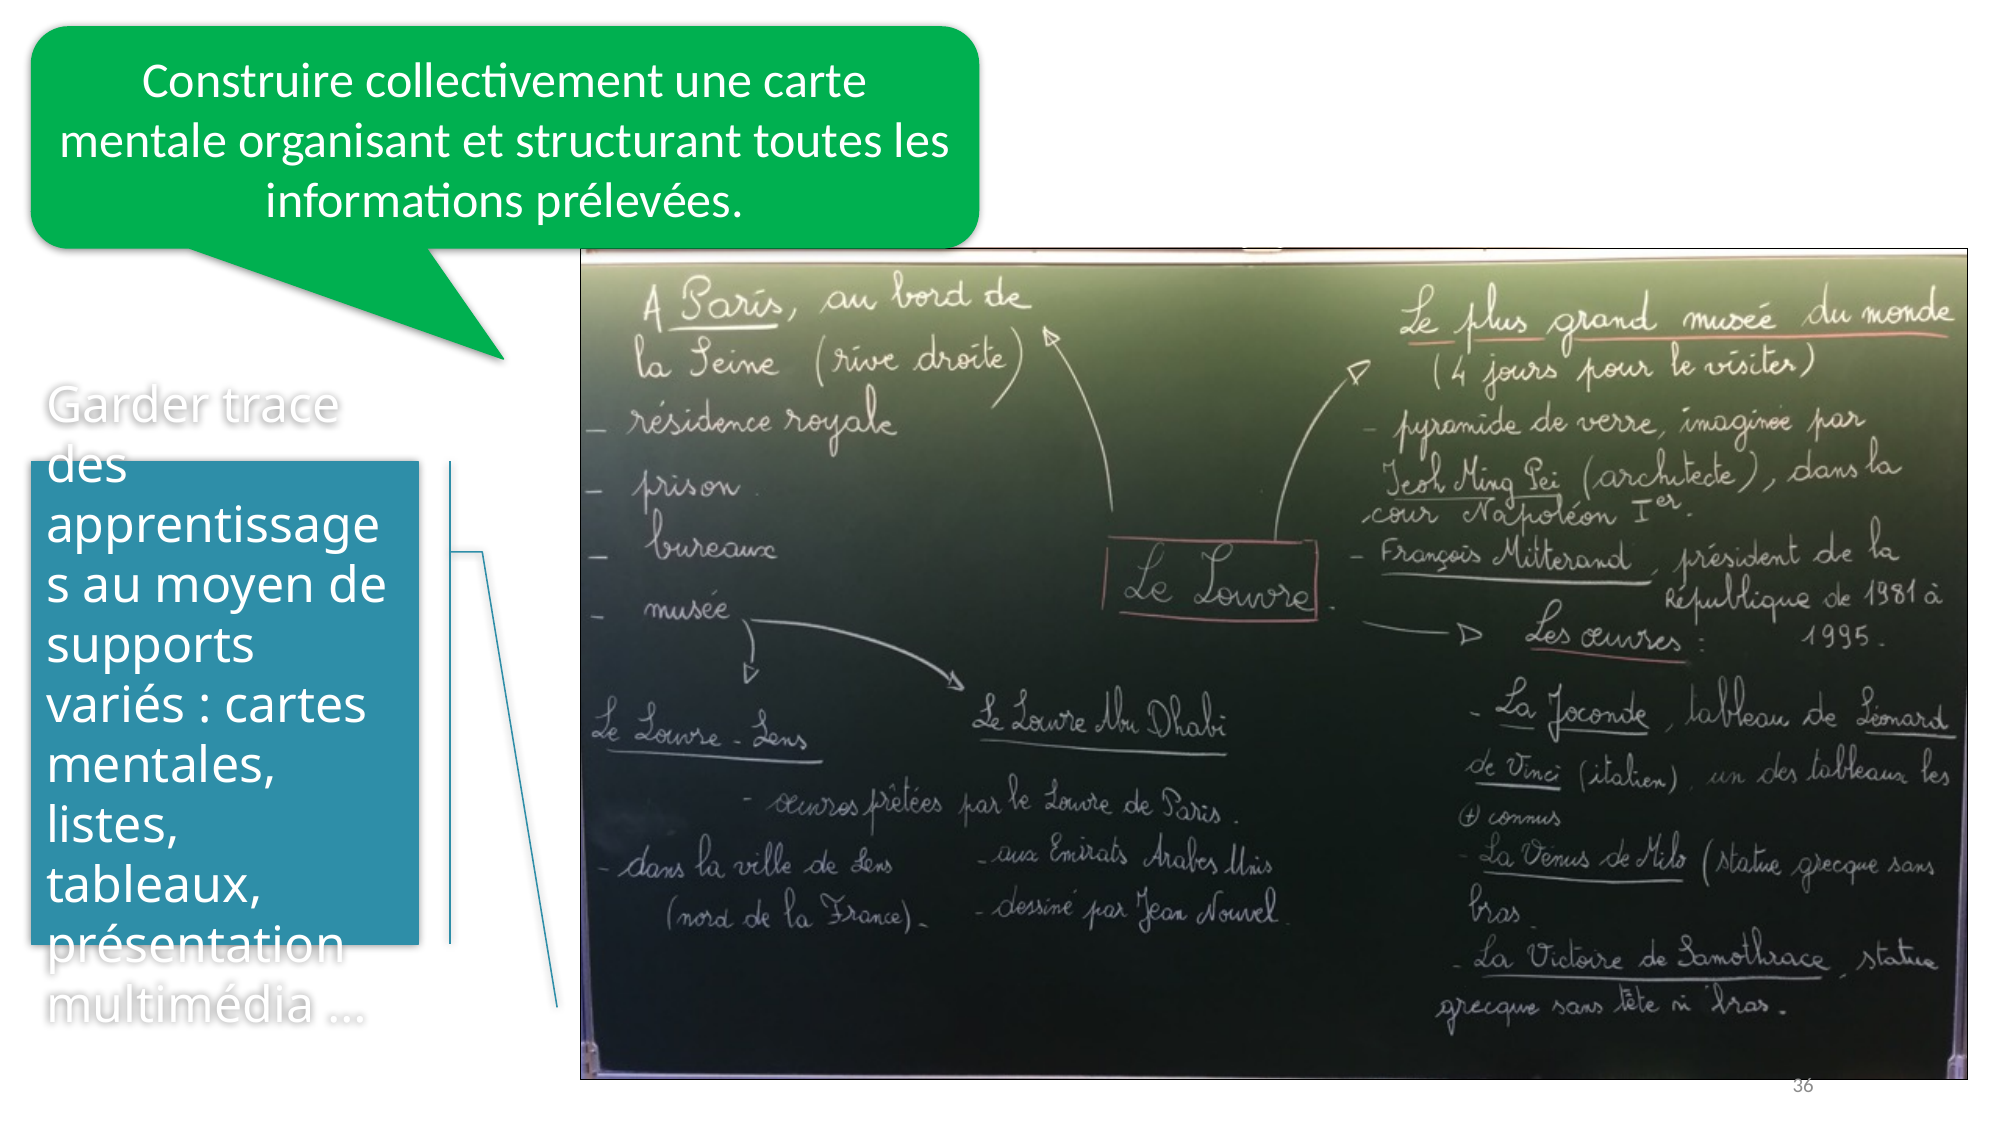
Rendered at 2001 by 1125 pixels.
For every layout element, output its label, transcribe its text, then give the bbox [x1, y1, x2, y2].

picture [580, 247, 1968, 1080]
text_box Garder trace des apprentissages au moyen de supports variés : cartes mentales, listes, tableaux, présentation multimédia … [449, 461, 558, 1008]
slide_number 36 [1777, 1087, 1938, 1107]
text_box Construire collectivement une carte mentale organisant et structurant toutes les informations prélevées. [30, 26, 980, 360]
text_box Garder trace des apprentissages au moyen de supports variés : cartes mentales, listes, tableaux, présentation multimédia … [31, 461, 419, 945]
